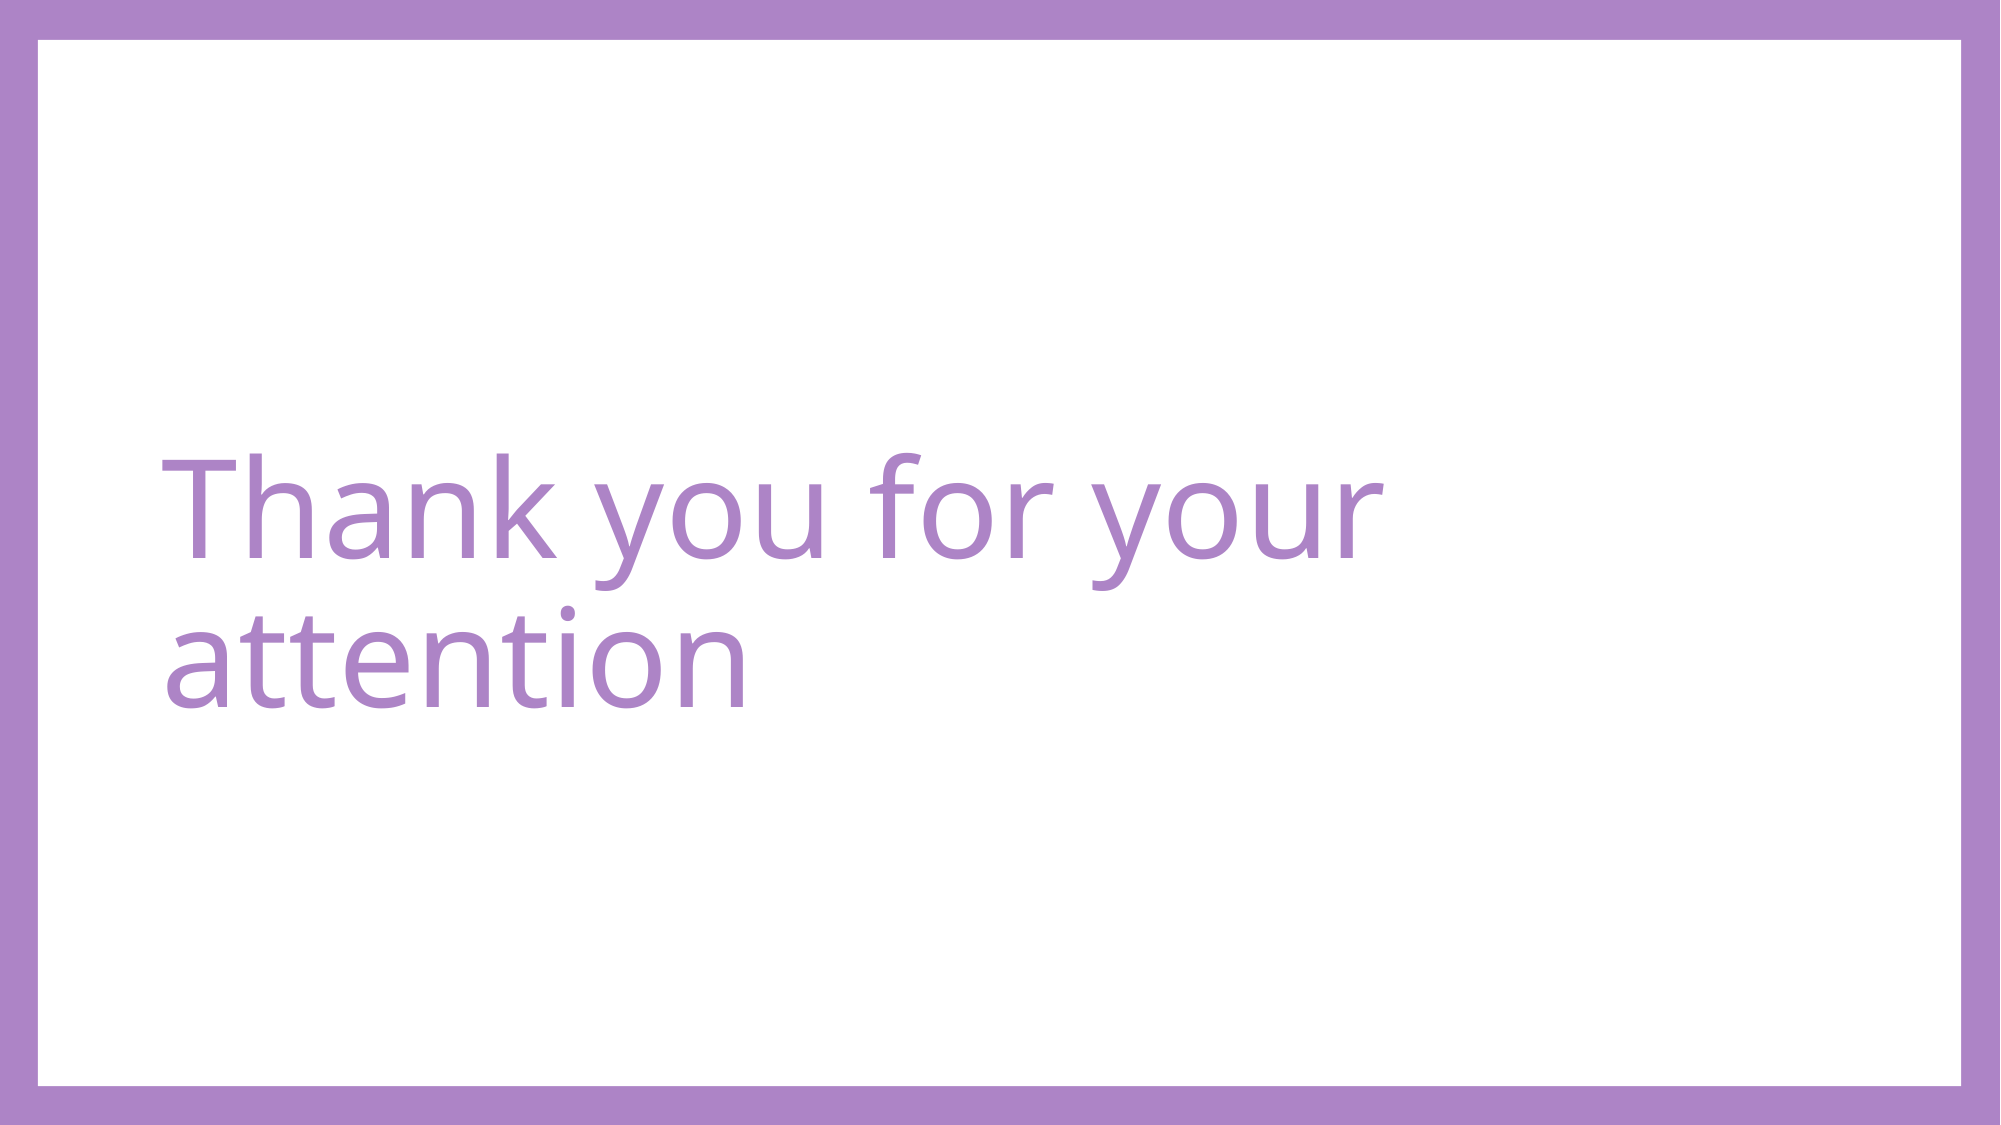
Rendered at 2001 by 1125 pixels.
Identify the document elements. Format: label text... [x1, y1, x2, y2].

list Thank you for your attention [139, 432, 1804, 646]
